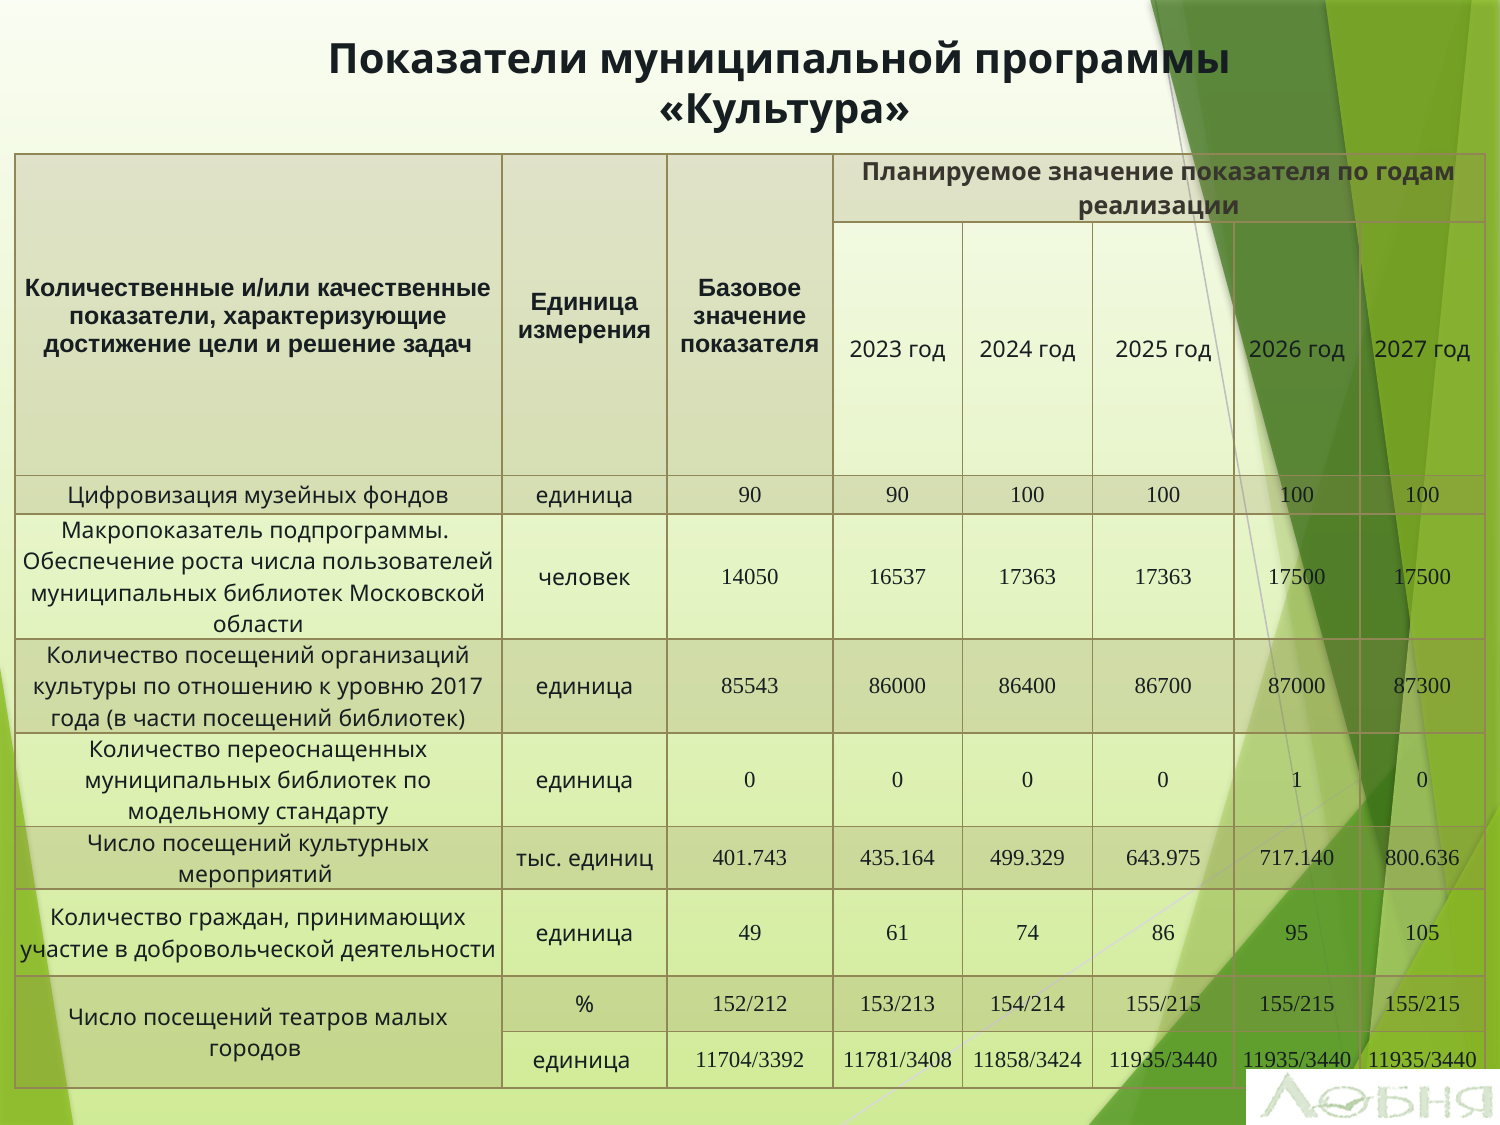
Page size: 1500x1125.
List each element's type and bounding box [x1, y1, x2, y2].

table_cell [503, 1032, 666, 1087]
table_cell [1235, 640, 1359, 732]
table_cell [963, 827, 1092, 888]
table_cell [834, 734, 962, 826]
table_cell [1361, 890, 1484, 975]
table_cell [16, 476, 501, 513]
table_cell [1361, 977, 1484, 1031]
table_header [16, 155, 501, 475]
table_cell [834, 476, 962, 513]
table_cell [1361, 827, 1484, 888]
table_cell [1093, 1032, 1233, 1087]
table_cell [1361, 223, 1484, 475]
table_cell [1235, 515, 1359, 638]
table_cell [1093, 734, 1233, 826]
table_cell [1361, 476, 1484, 513]
table_cell [1235, 827, 1359, 888]
table_cell [963, 977, 1092, 1031]
table_header [834, 155, 1484, 221]
table_cell [503, 890, 666, 975]
table_cell [1093, 977, 1233, 1031]
table_cell [503, 476, 666, 513]
table_cell [1093, 890, 1233, 975]
table_cell [503, 827, 666, 888]
table_cell [668, 640, 832, 732]
table_cell [16, 890, 501, 975]
table_cell [503, 734, 666, 826]
table_cell [503, 640, 666, 732]
table_cell [963, 890, 1092, 975]
table_cell [1093, 476, 1233, 513]
table_cell [963, 476, 1092, 513]
table_header [668, 155, 832, 475]
table_cell [834, 977, 962, 1031]
table_cell [1235, 1032, 1359, 1087]
table_cell [668, 890, 832, 975]
table_cell [963, 734, 1092, 826]
table_cell [1235, 476, 1359, 513]
table_cell [834, 223, 962, 475]
table_cell [668, 515, 832, 638]
table_cell [1093, 515, 1233, 638]
table_cell [1235, 223, 1359, 475]
table_cell [16, 515, 501, 638]
table_cell [834, 890, 962, 975]
table_cell [16, 977, 501, 1087]
table_cell [1235, 977, 1359, 1031]
table_cell [1093, 223, 1233, 475]
table_cell [668, 827, 832, 888]
table_cell [16, 640, 501, 732]
table_cell [503, 515, 666, 638]
table_cell [1235, 890, 1359, 975]
table_cell [668, 734, 832, 826]
table_cell [16, 827, 501, 888]
table_cell [963, 223, 1092, 475]
picture [1245, 1069, 1500, 1125]
title [159, 23, 1400, 153]
table_cell [16, 734, 501, 826]
table_cell [668, 1032, 832, 1087]
table_cell [963, 640, 1092, 732]
table_cell [1361, 1032, 1484, 1069]
table_cell [963, 515, 1092, 638]
table_cell [1361, 734, 1484, 826]
table_header [503, 155, 666, 475]
table_cell [1235, 734, 1359, 826]
table_cell [1093, 827, 1233, 888]
table_cell [834, 827, 962, 888]
table_cell [834, 515, 962, 638]
table_cell [503, 977, 666, 1031]
table_cell [668, 977, 832, 1031]
table_cell [1361, 515, 1484, 638]
table_cell [834, 1032, 962, 1087]
table_cell [668, 476, 832, 513]
table_cell [1361, 640, 1484, 732]
table_cell [963, 1032, 1092, 1087]
table_cell [834, 640, 962, 732]
table_cell [1093, 640, 1233, 732]
